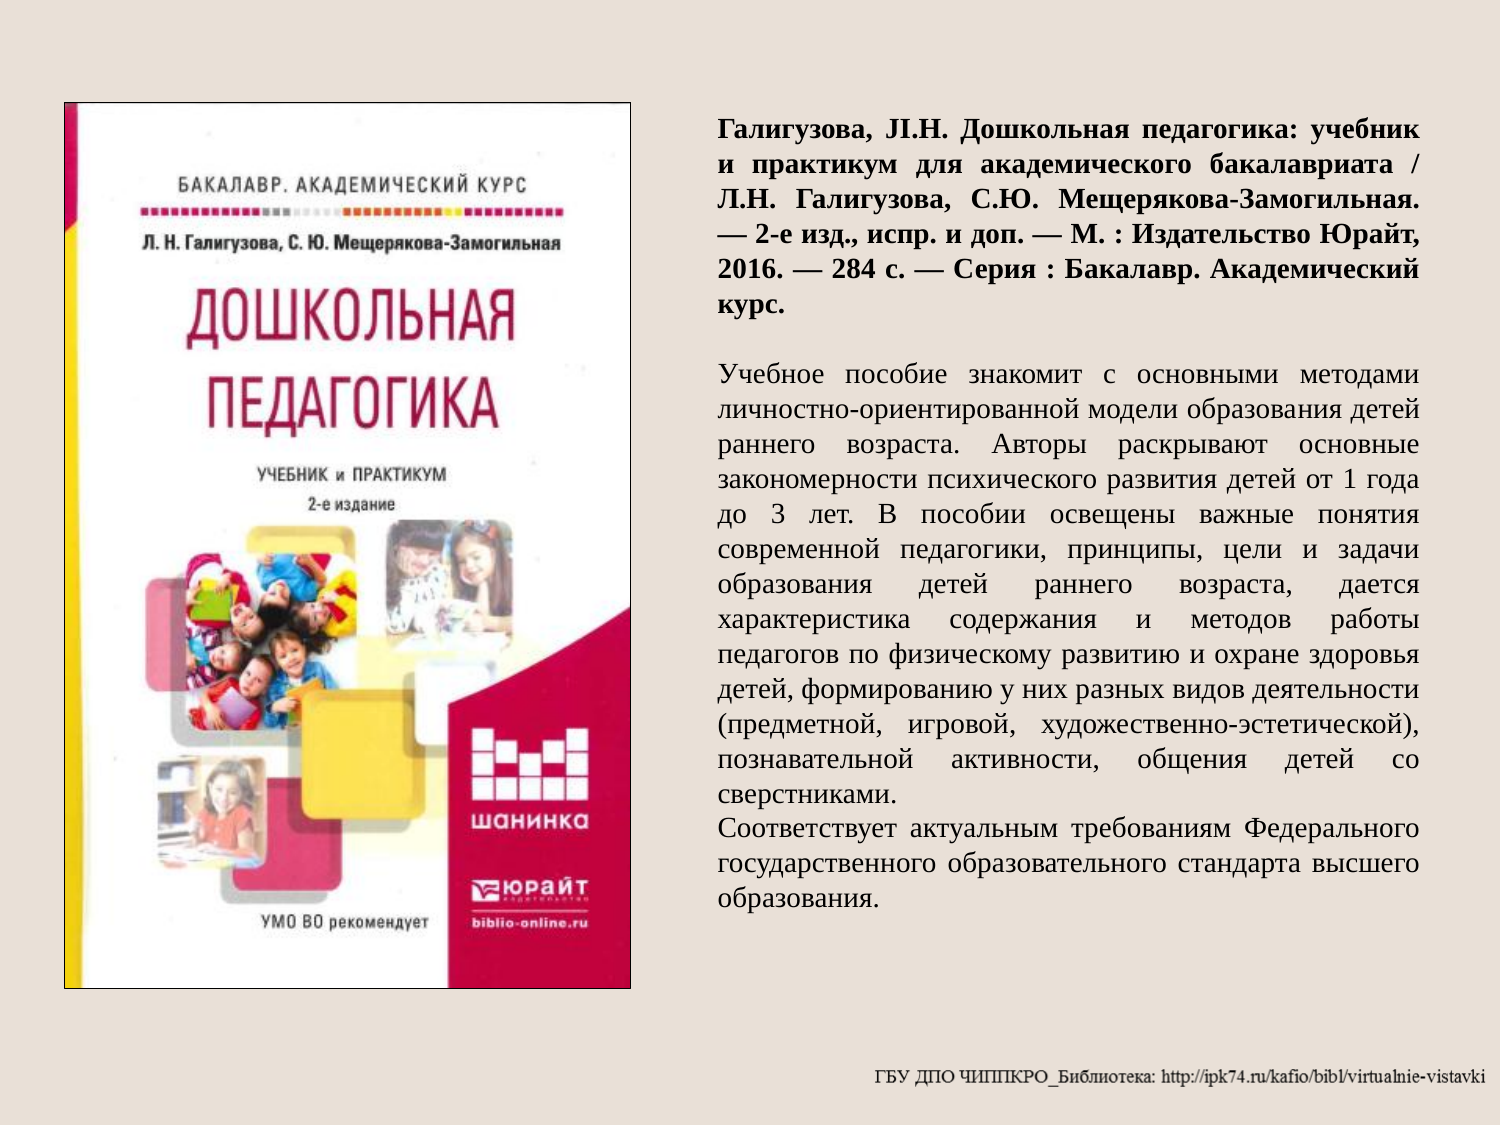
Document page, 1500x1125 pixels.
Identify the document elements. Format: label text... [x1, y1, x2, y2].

picture [863, 1058, 1498, 1098]
picture [64, 101, 631, 989]
text_box Галигузова, JI.Н. Дошкольная педагогика: учебник и практикум для академического бакалавриата / Л.Н. Галигузова, С.Ю. Мещерякова-Замогильная. — 2-е изд., испр. и доп. — М. : Издательство Юрайт, 2016. — 284 с. — Серия : Бакалавр. Академический курс. Учебное пособие знакомит с основными методами личностно-ориентированной модели образова­ния детей раннего возраста. Авторы раскрывают основные закономерности психического развития детей от 1 года до 3 лет. В пособии освещены важные понятия современной педагогики, принципы, цели и задачи образования детей раннего возраста, дается характеристика содержания и методов работы педагогов по физическому развитию и охране здоровья детей, формированию у них разных видов деятельности (предметной, игровой, художественно-эстетической), познавательной активности, общения детей со сверстниками. Соответствует актуальным требованиям Федерального государствен­ного образовательного стандарта высшего образования. [702, 102, 1436, 922]
